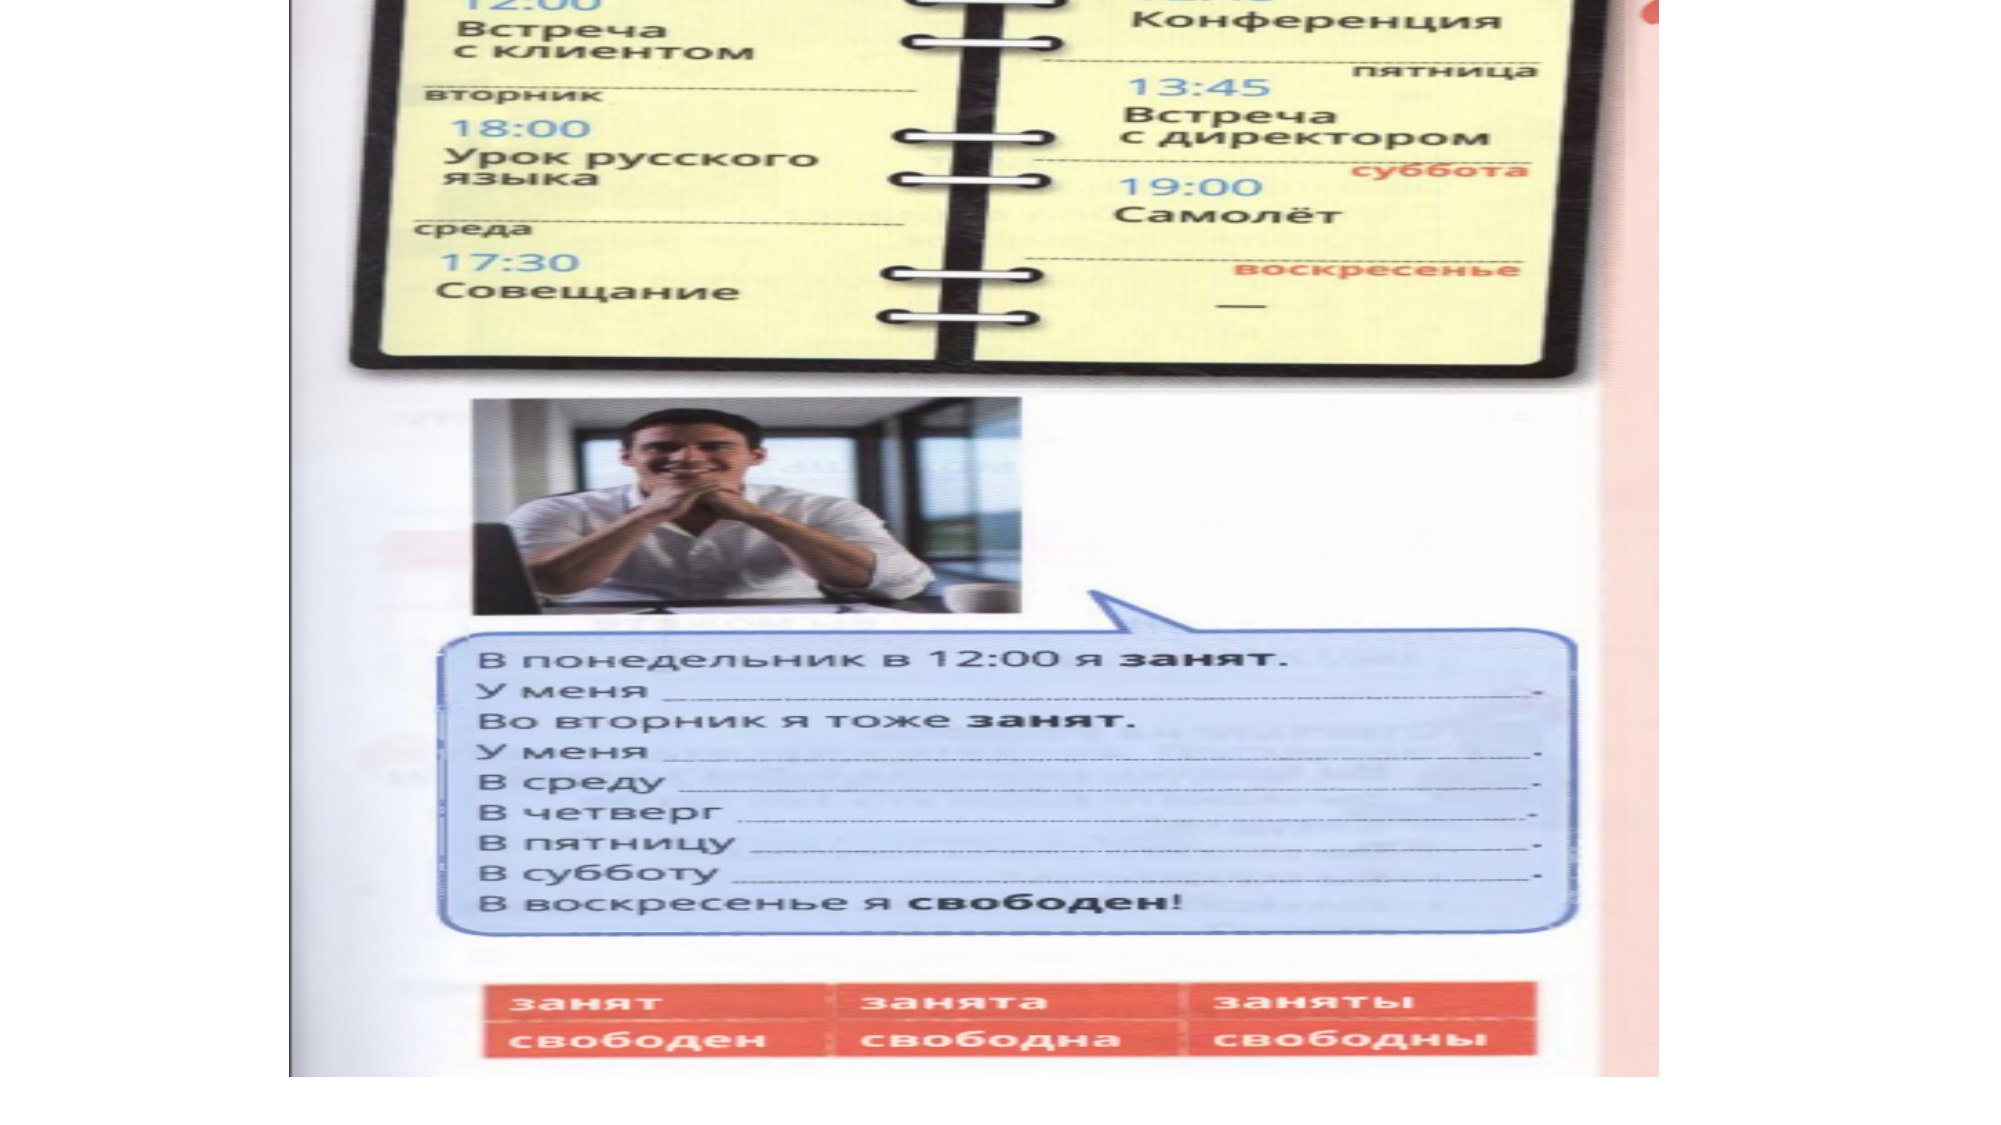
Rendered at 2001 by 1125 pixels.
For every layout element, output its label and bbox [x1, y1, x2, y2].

list [289, 0, 1659, 1077]
